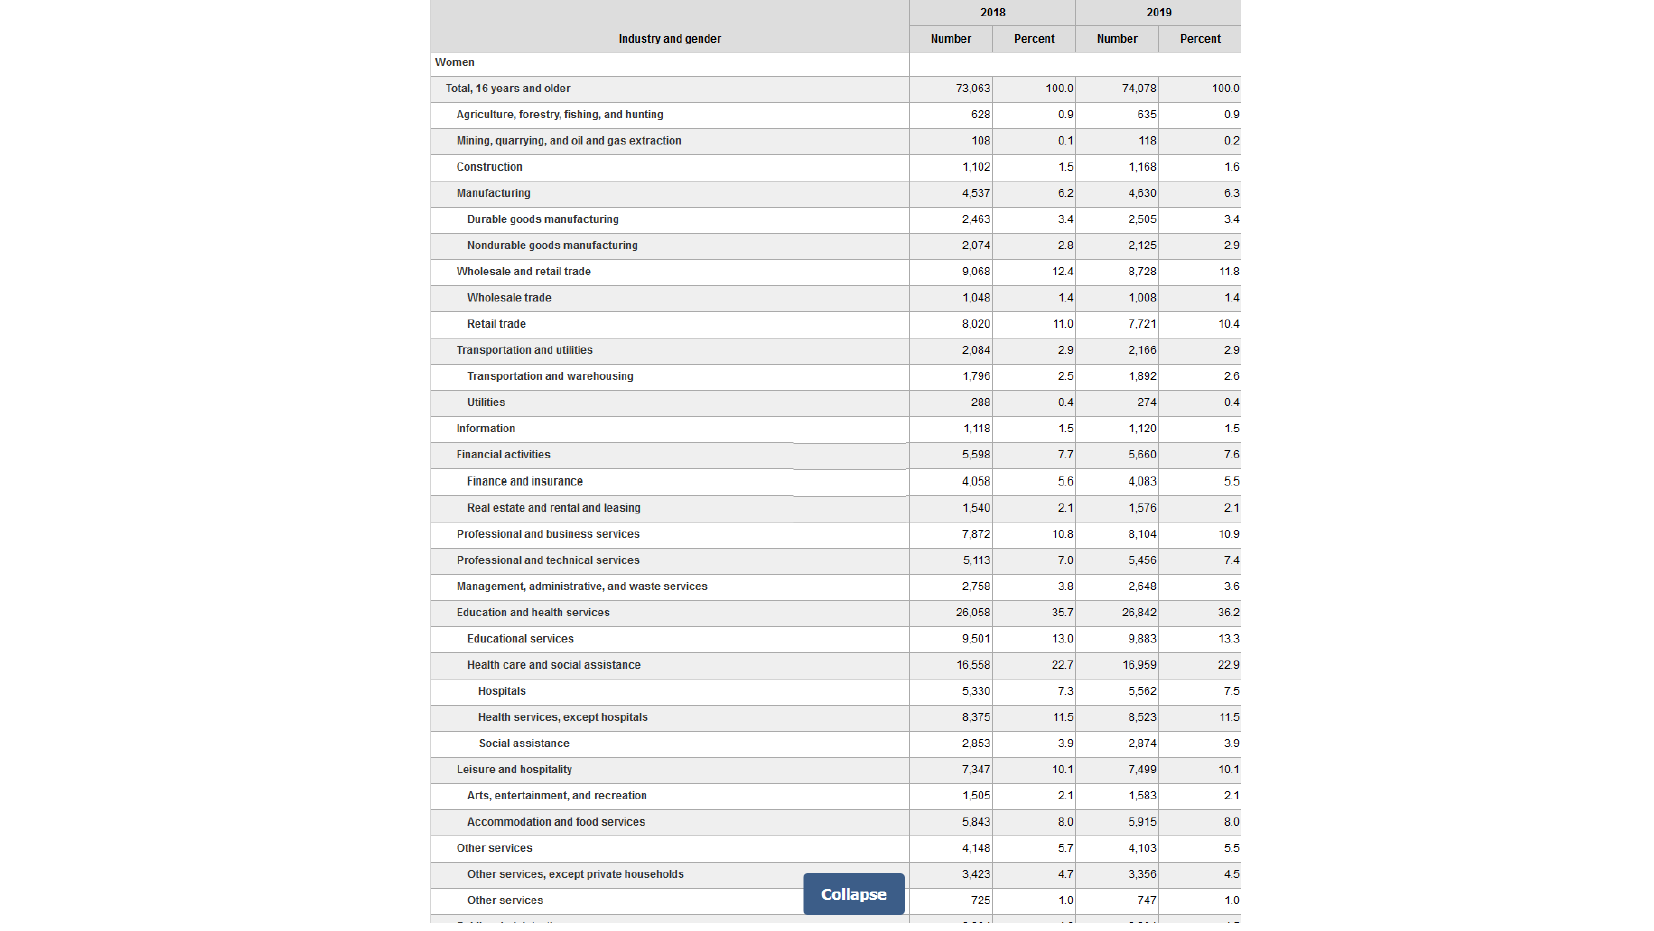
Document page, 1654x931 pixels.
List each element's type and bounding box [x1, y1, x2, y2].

picture [421, 0, 1241, 929]
